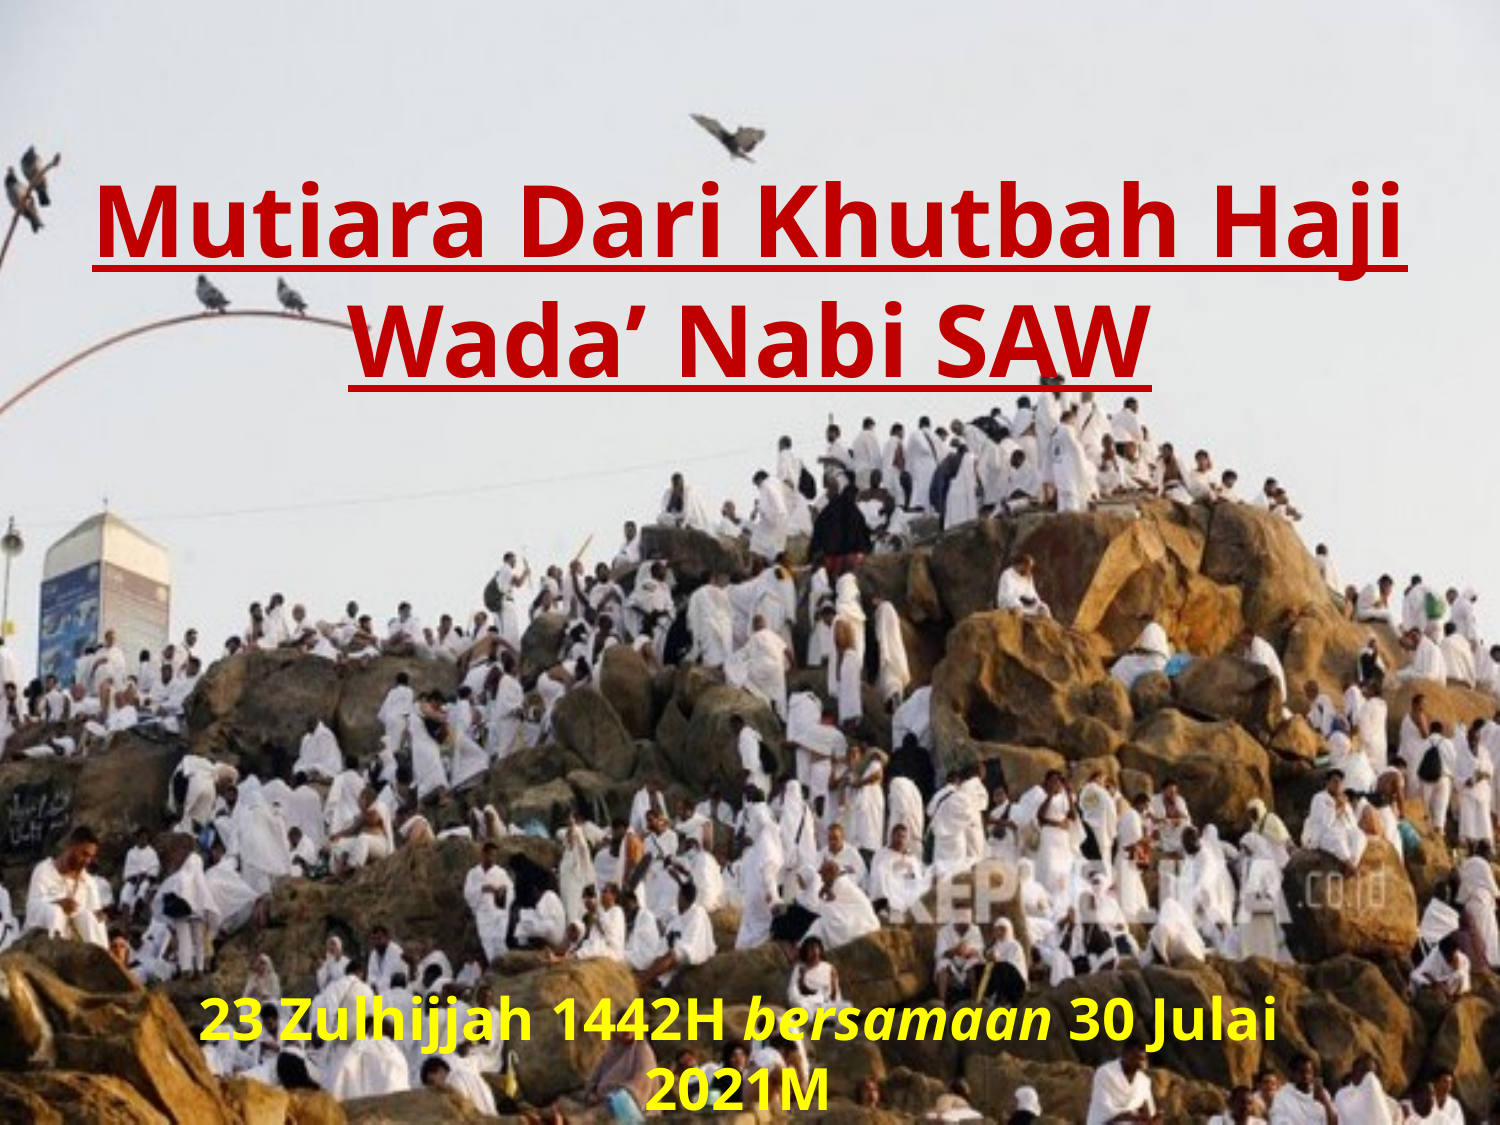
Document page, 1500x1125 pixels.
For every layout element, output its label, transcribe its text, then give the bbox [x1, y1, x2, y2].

text_box 23 Zulhijjah 1442H bersamaan 30 Julai 2021M [112, 974, 1365, 1125]
text_box Mutiara Dari Khutbah Haji Wada’ Nabi SAW [24, 149, 1475, 405]
picture [0, 0, 1500, 1125]
